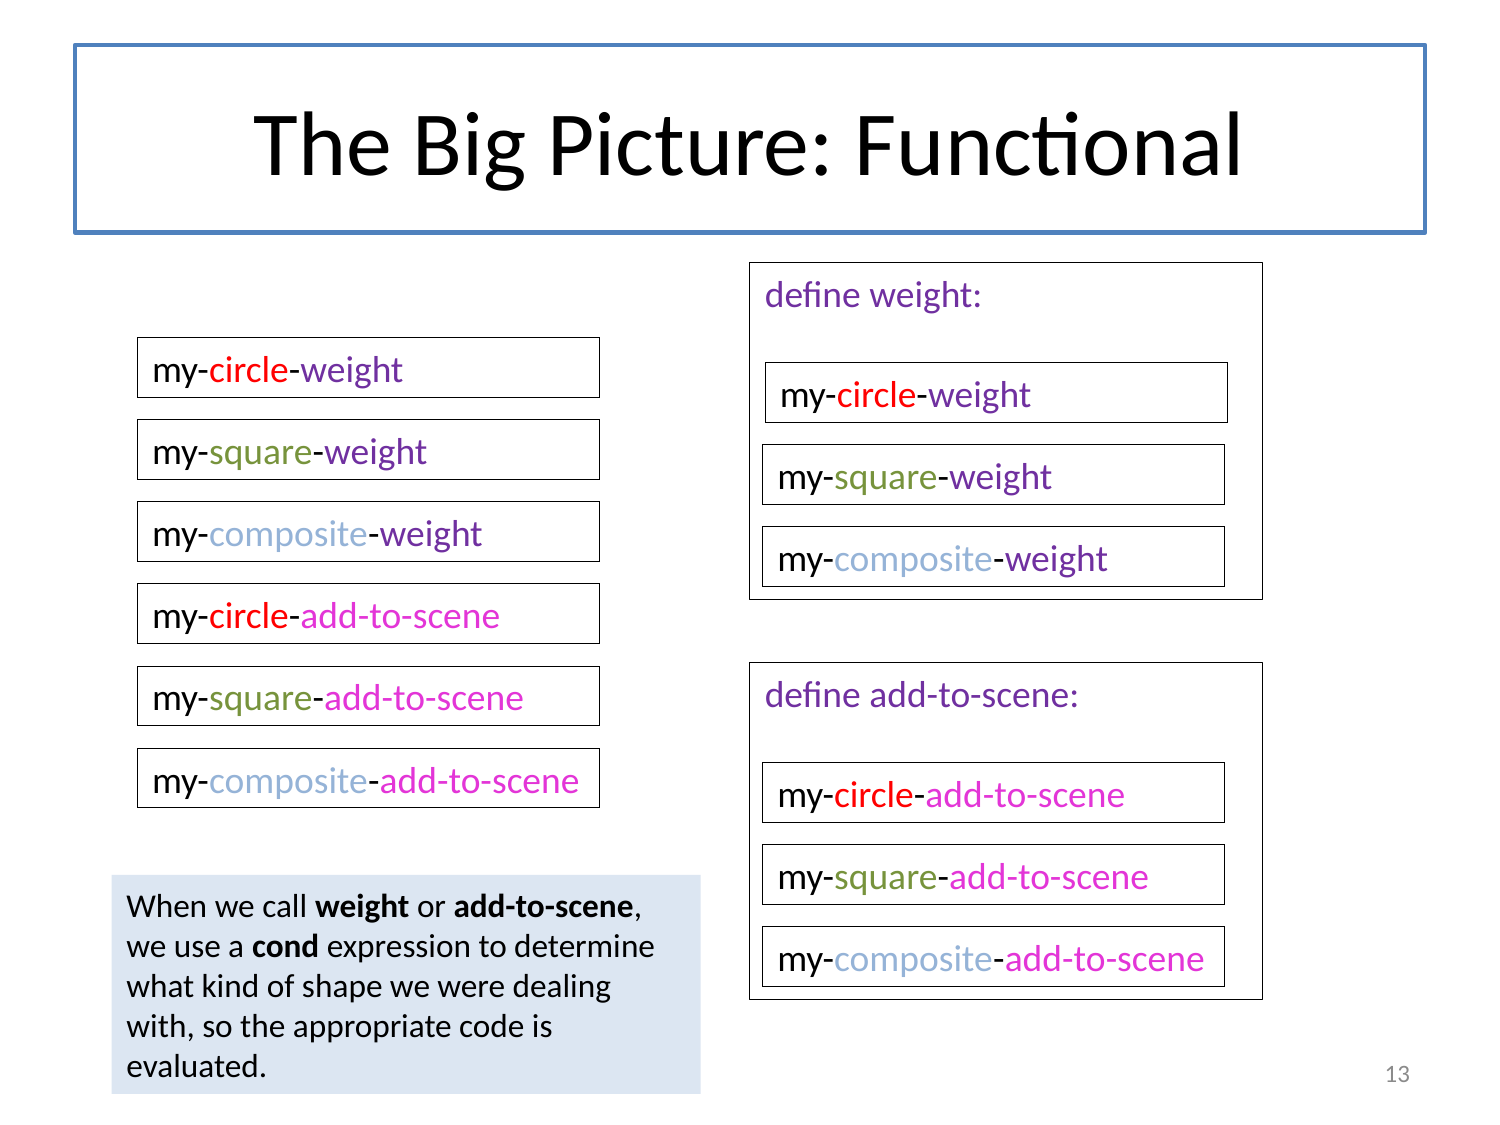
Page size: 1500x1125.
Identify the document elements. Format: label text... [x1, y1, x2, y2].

text_box my-square-weight [762, 444, 1225, 505]
text_box When we call weight or add-to-scene, we use a cond expression to determine what kind of shape we were dealing with, so the appropriate code is evaluated. [109, 873, 703, 1096]
text_box my-circle-weight [765, 362, 1228, 423]
text_box my-circle-weight [137, 337, 600, 398]
text_box define weight: [749, 262, 1063, 323]
text_box my-composite-weight [137, 501, 600, 562]
text_box my-square-add-to-scene [137, 666, 600, 726]
text_box define add-to-scene: [750, 662, 1163, 723]
text_box my-circle-add-to-scene [762, 762, 1225, 823]
text_box my-composite-add-to-scene [137, 748, 600, 808]
text_box my-square-add-to-scene [762, 844, 1225, 905]
text_box my-circle-add-to-scene [137, 583, 600, 644]
text_box my-composite-weight [762, 526, 1225, 587]
text_box [748, 260, 1264, 602]
text_box my-square-weight [137, 419, 600, 480]
text_box [748, 660, 1264, 1002]
title The Big Picture: Functional [73, 43, 1427, 235]
slide_number 13 [1074, 1042, 1425, 1103]
text_box my-composite-add-to-scene [762, 926, 1225, 987]
